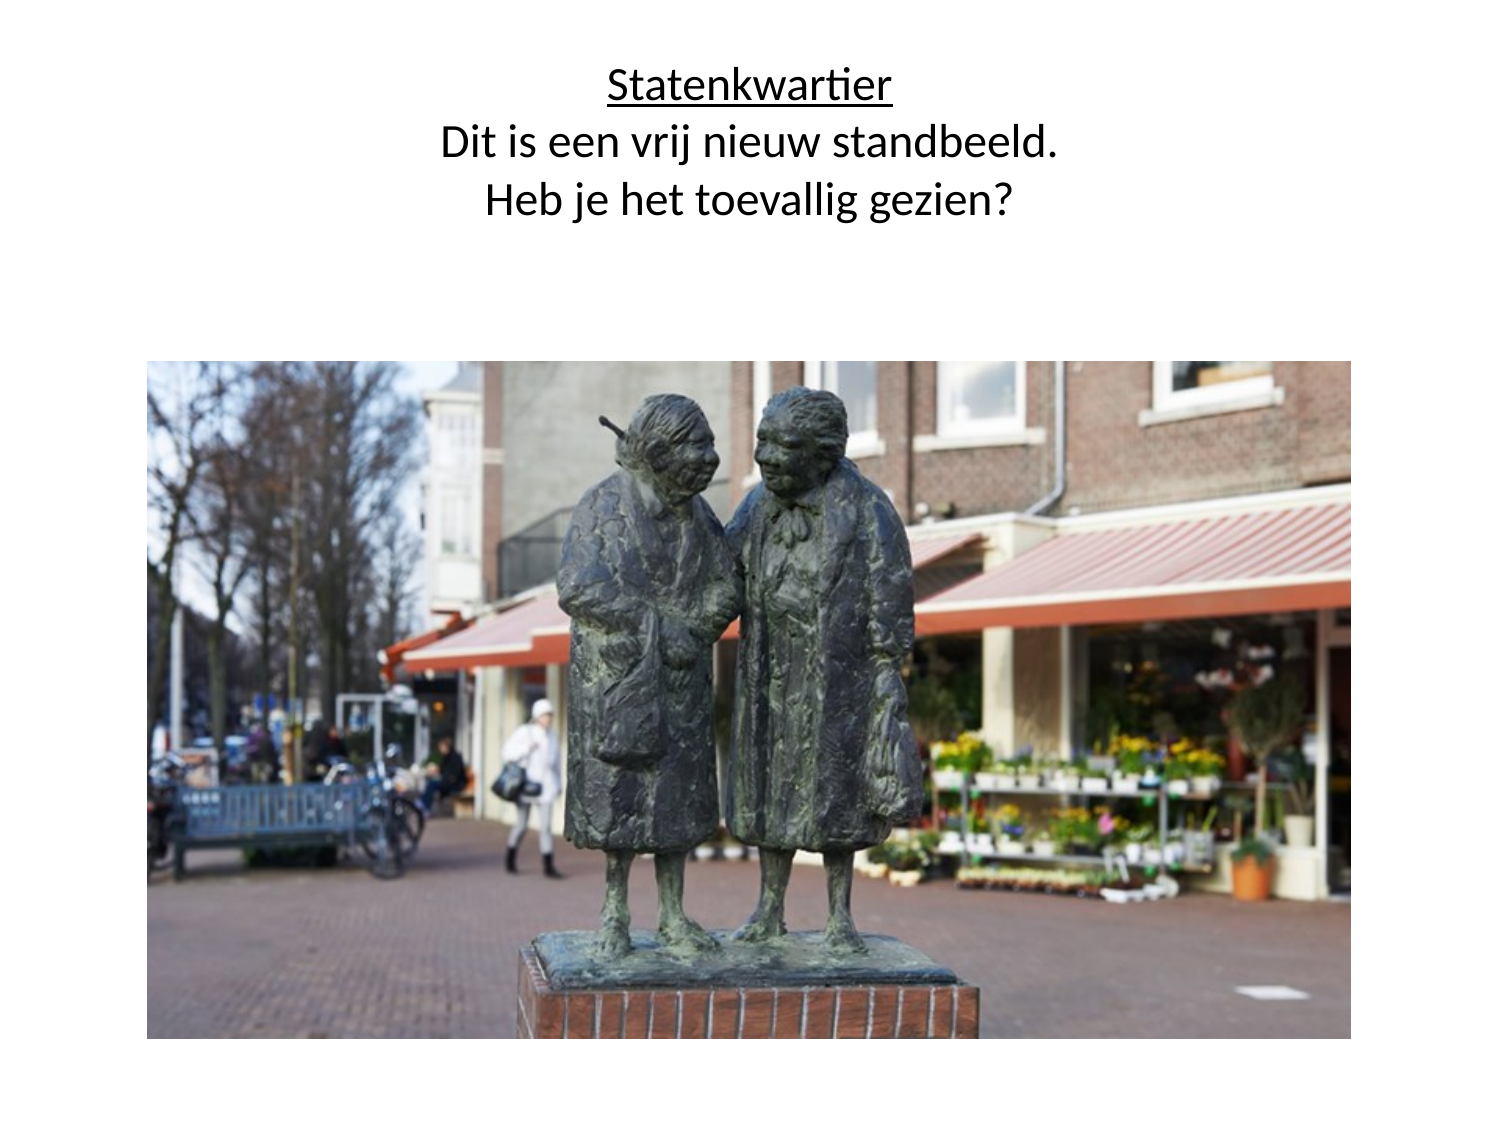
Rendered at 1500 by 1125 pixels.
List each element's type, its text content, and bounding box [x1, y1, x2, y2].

title Statenkwartier Dit is een vrij nieuw standbeeld. Heb je het toevallig gezien? [75, 45, 1425, 233]
picture [147, 361, 1351, 1039]
